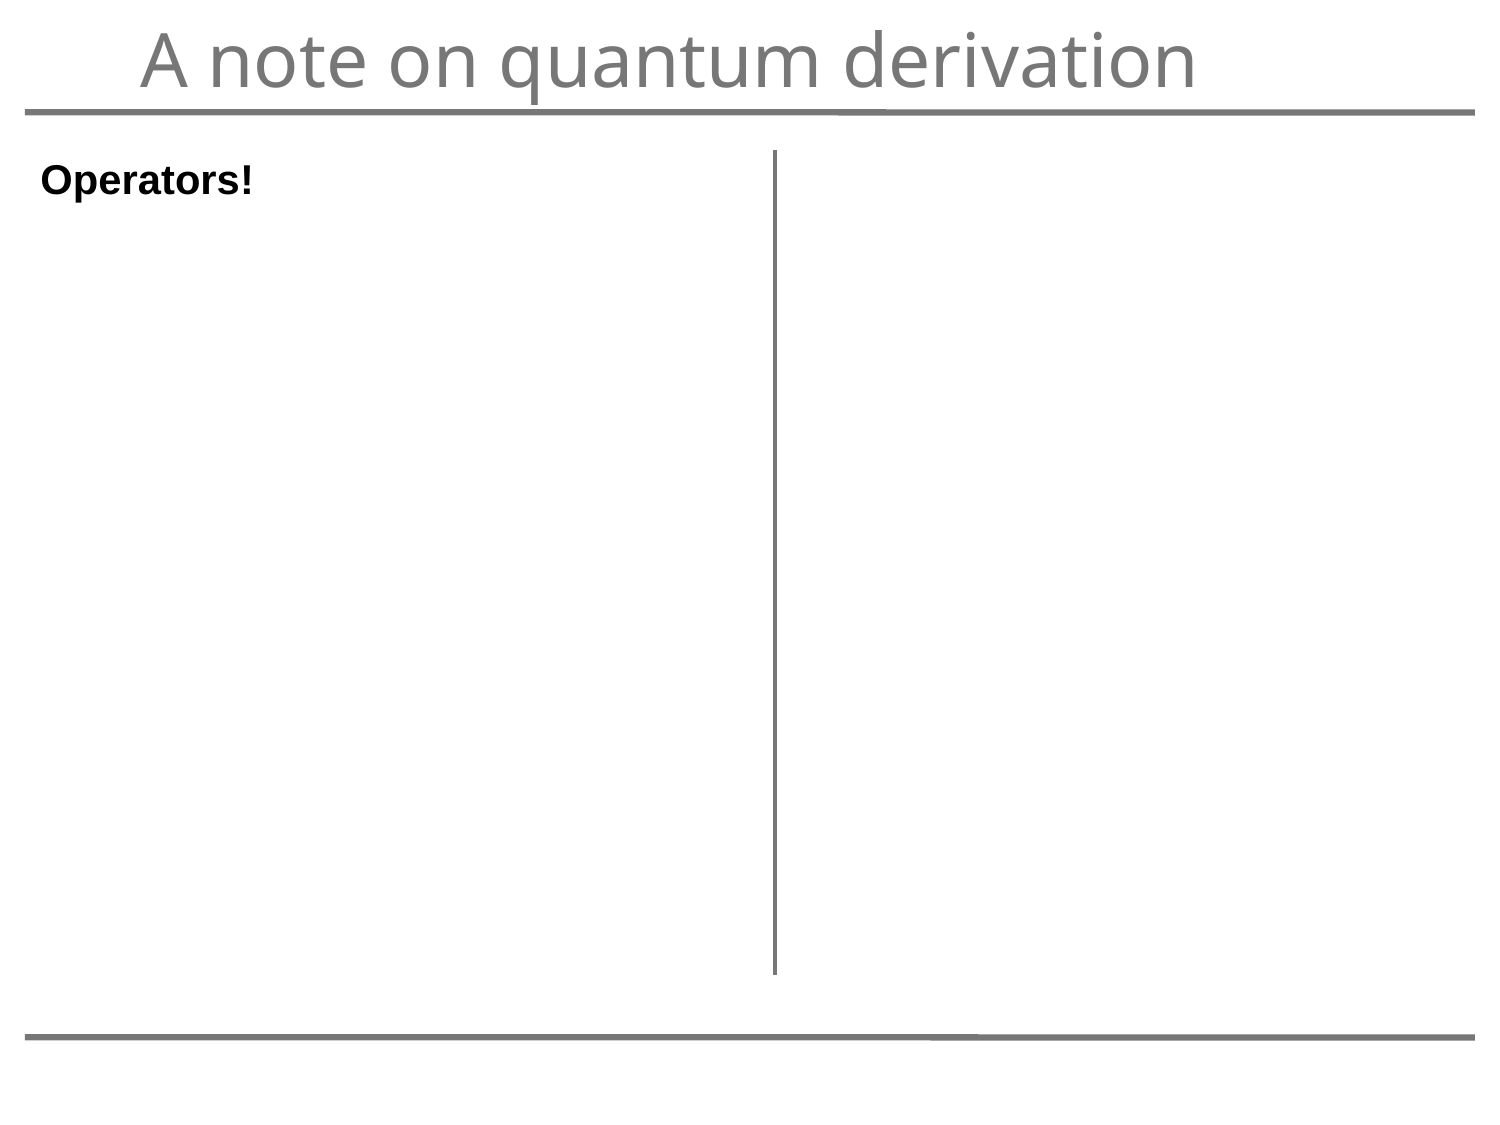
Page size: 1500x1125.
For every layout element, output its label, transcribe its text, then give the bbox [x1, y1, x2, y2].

text_box Operators! [25, 145, 270, 261]
text_box A note on quantum derivation [125, 4, 1215, 110]
